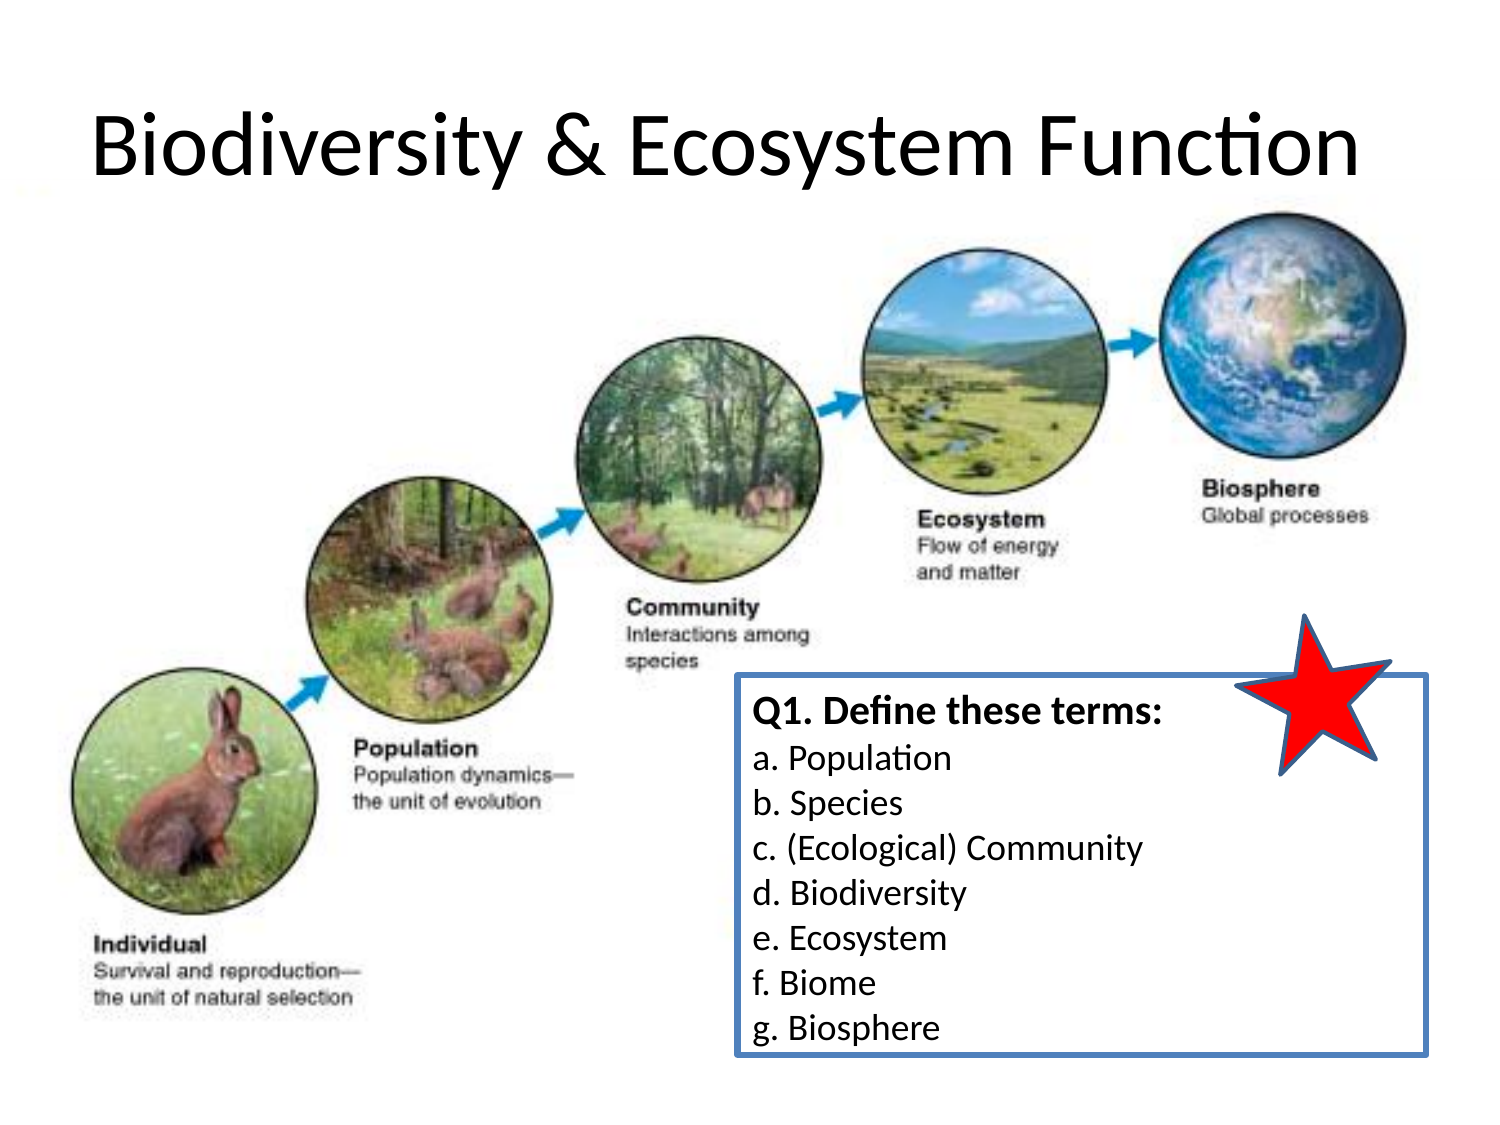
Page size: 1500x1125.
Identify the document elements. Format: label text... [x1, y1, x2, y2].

picture [0, 178, 1500, 1051]
title Biodiversity & Ecosystem Function [75, 45, 1425, 177]
